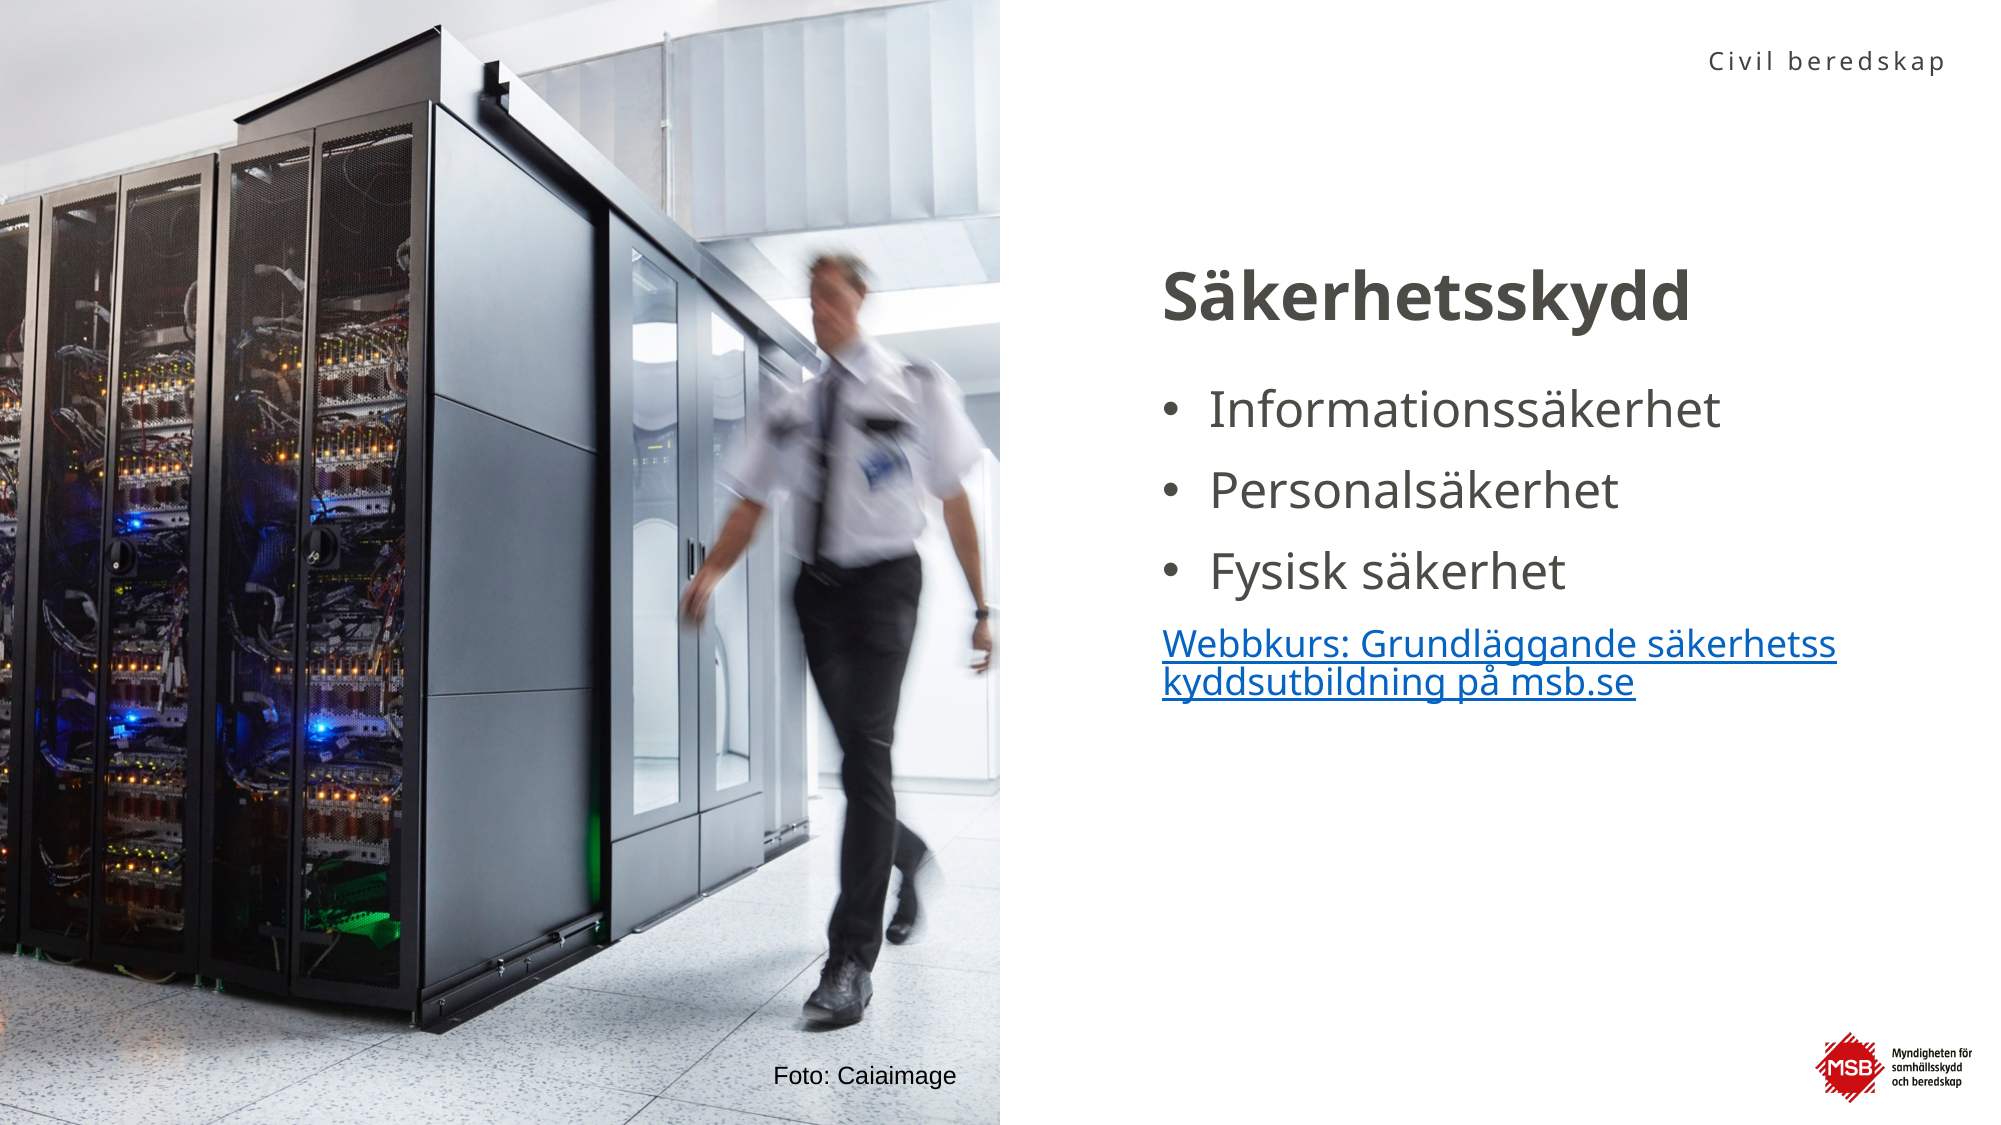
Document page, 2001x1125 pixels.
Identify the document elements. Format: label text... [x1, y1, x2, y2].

title Säkerhetsskydd [1147, 187, 1853, 342]
list Informationssäkerhet Personalsäkerhet Fysisk säkerhet Webbkurs: Grundläggande säkerhetsskyddsutbildning på msb.se [1147, 370, 1853, 1000]
picture [1815, 1032, 1972, 1103]
picture [0, 0, 1000, 1125]
list Civil beredskap [1147, 38, 1960, 84]
